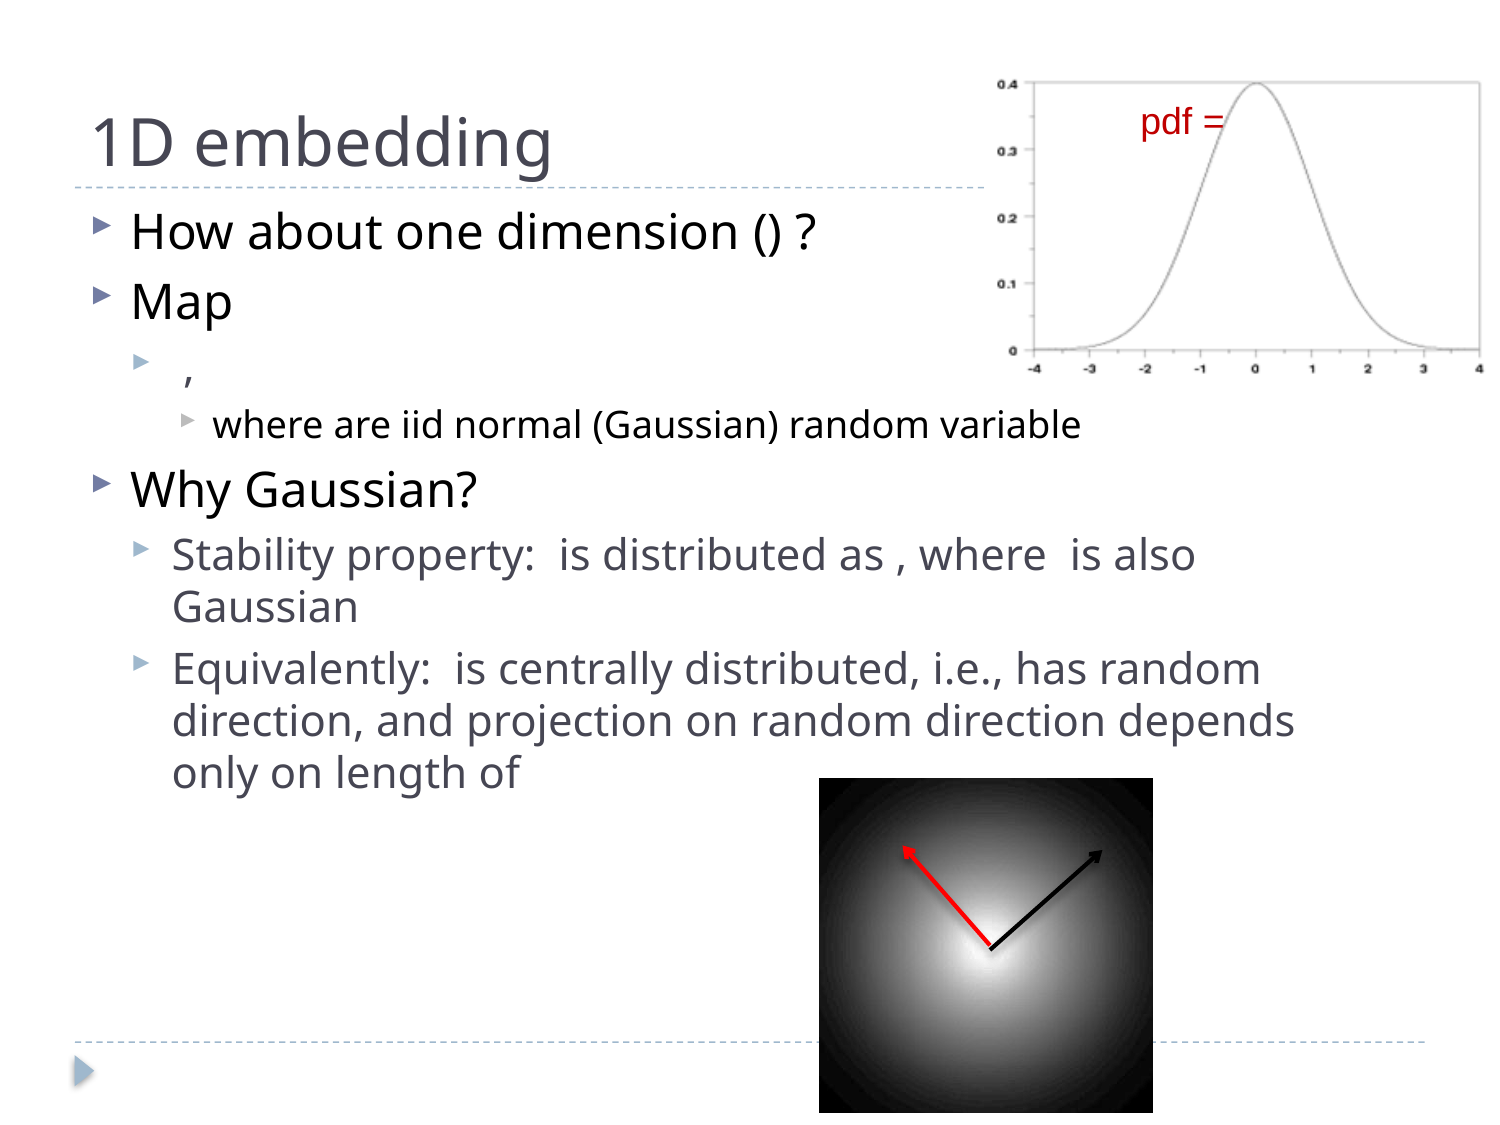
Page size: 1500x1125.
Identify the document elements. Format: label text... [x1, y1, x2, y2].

title 1D embedding [75, 0, 1350, 188]
picture [988, 68, 1500, 382]
picture [818, 778, 1153, 1113]
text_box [994, 849, 1103, 951]
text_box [902, 845, 991, 946]
